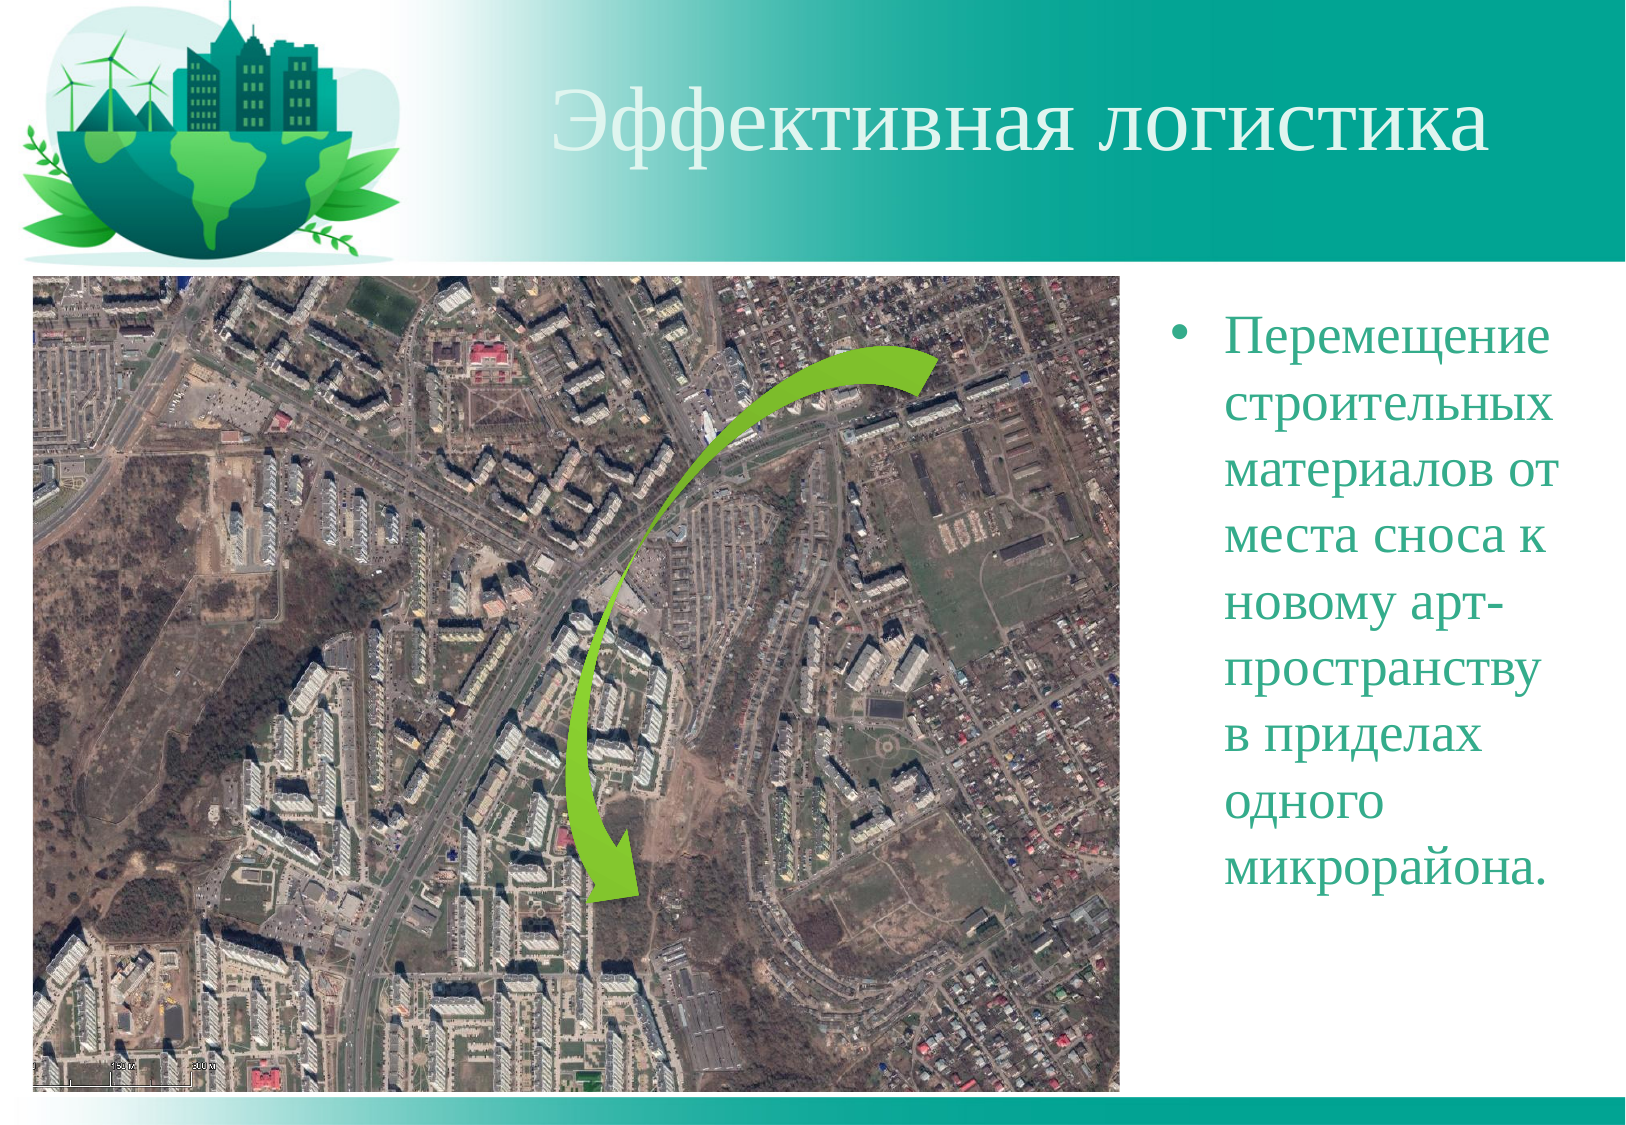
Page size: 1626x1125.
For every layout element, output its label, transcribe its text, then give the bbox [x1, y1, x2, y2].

list Перемещение строительных материалов от места сноса к новому арт-пространству в приделах одного микрорайона. [1155, 290, 1594, 1083]
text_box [32, 275, 1120, 1093]
picture [0, 0, 1626, 1125]
title Эффективная логистика [415, 19, 1625, 208]
